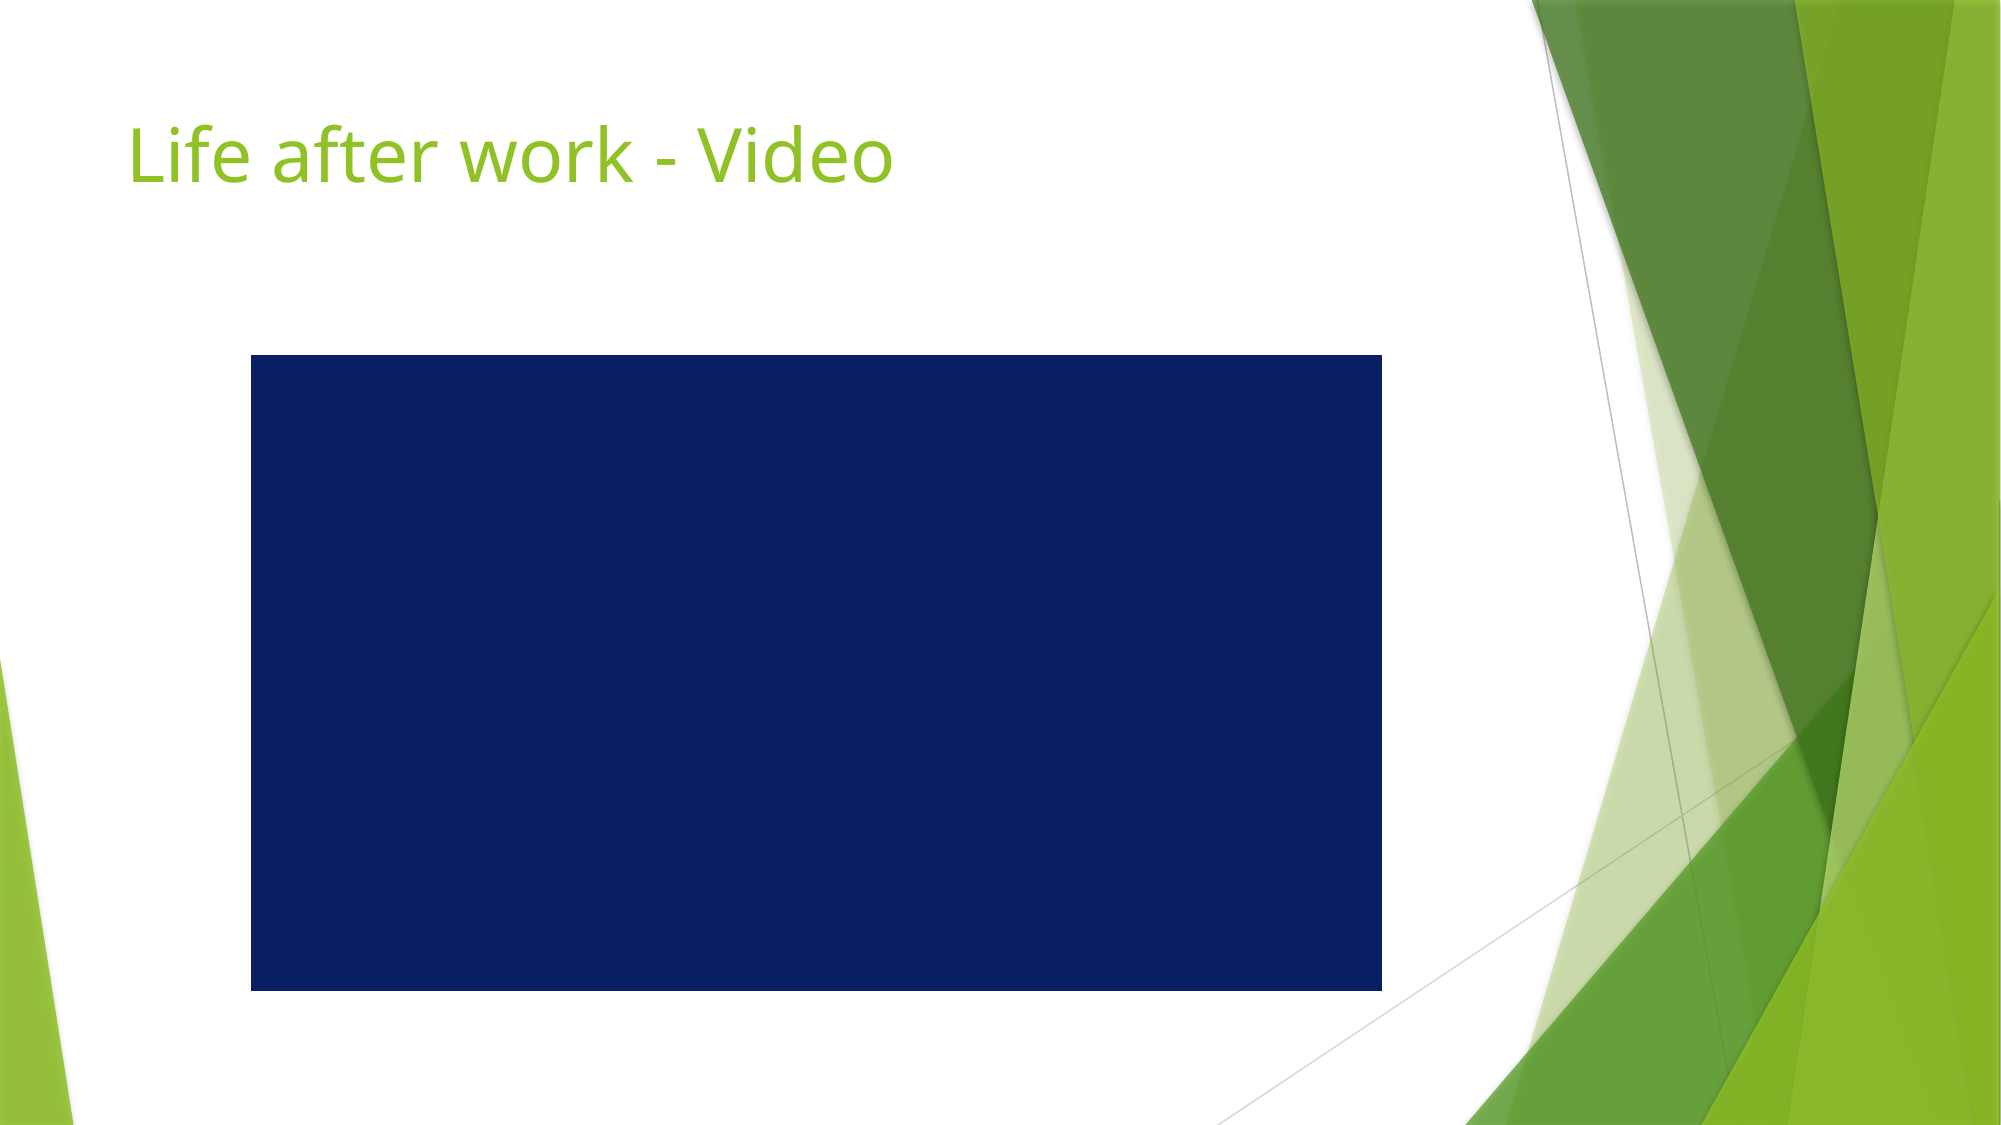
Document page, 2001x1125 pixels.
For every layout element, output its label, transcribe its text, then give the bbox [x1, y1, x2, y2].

title Life after work - Video [111, 99, 1522, 317]
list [249, 353, 1383, 992]
